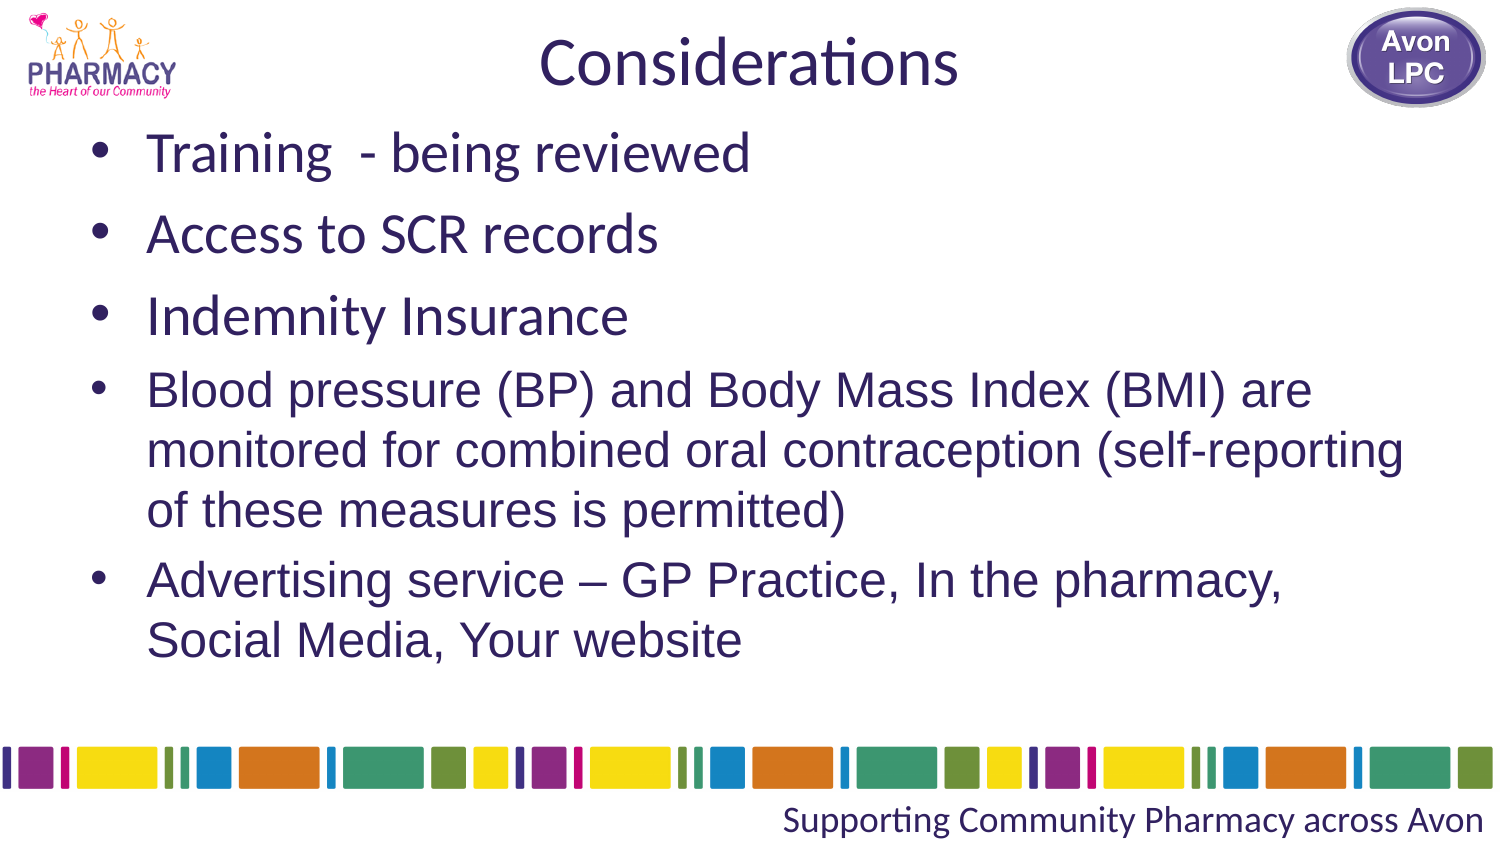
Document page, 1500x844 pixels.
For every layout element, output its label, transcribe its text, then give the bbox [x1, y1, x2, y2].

title Considerations [207, 8, 1293, 106]
picture [0, 746, 1500, 792]
picture [1324, 0, 1500, 122]
list Training - being reviewed Access to SCR records Indemnity Insurance Blood pressure (BP) and Body Mass Index (BMI) are monitored for combined oral contraception (self-reporting of these measures is permitted) Advertising service – GP Practice, In the pharmacy, Social Media, Your website [75, 106, 1425, 782]
picture [0, 0, 201, 115]
